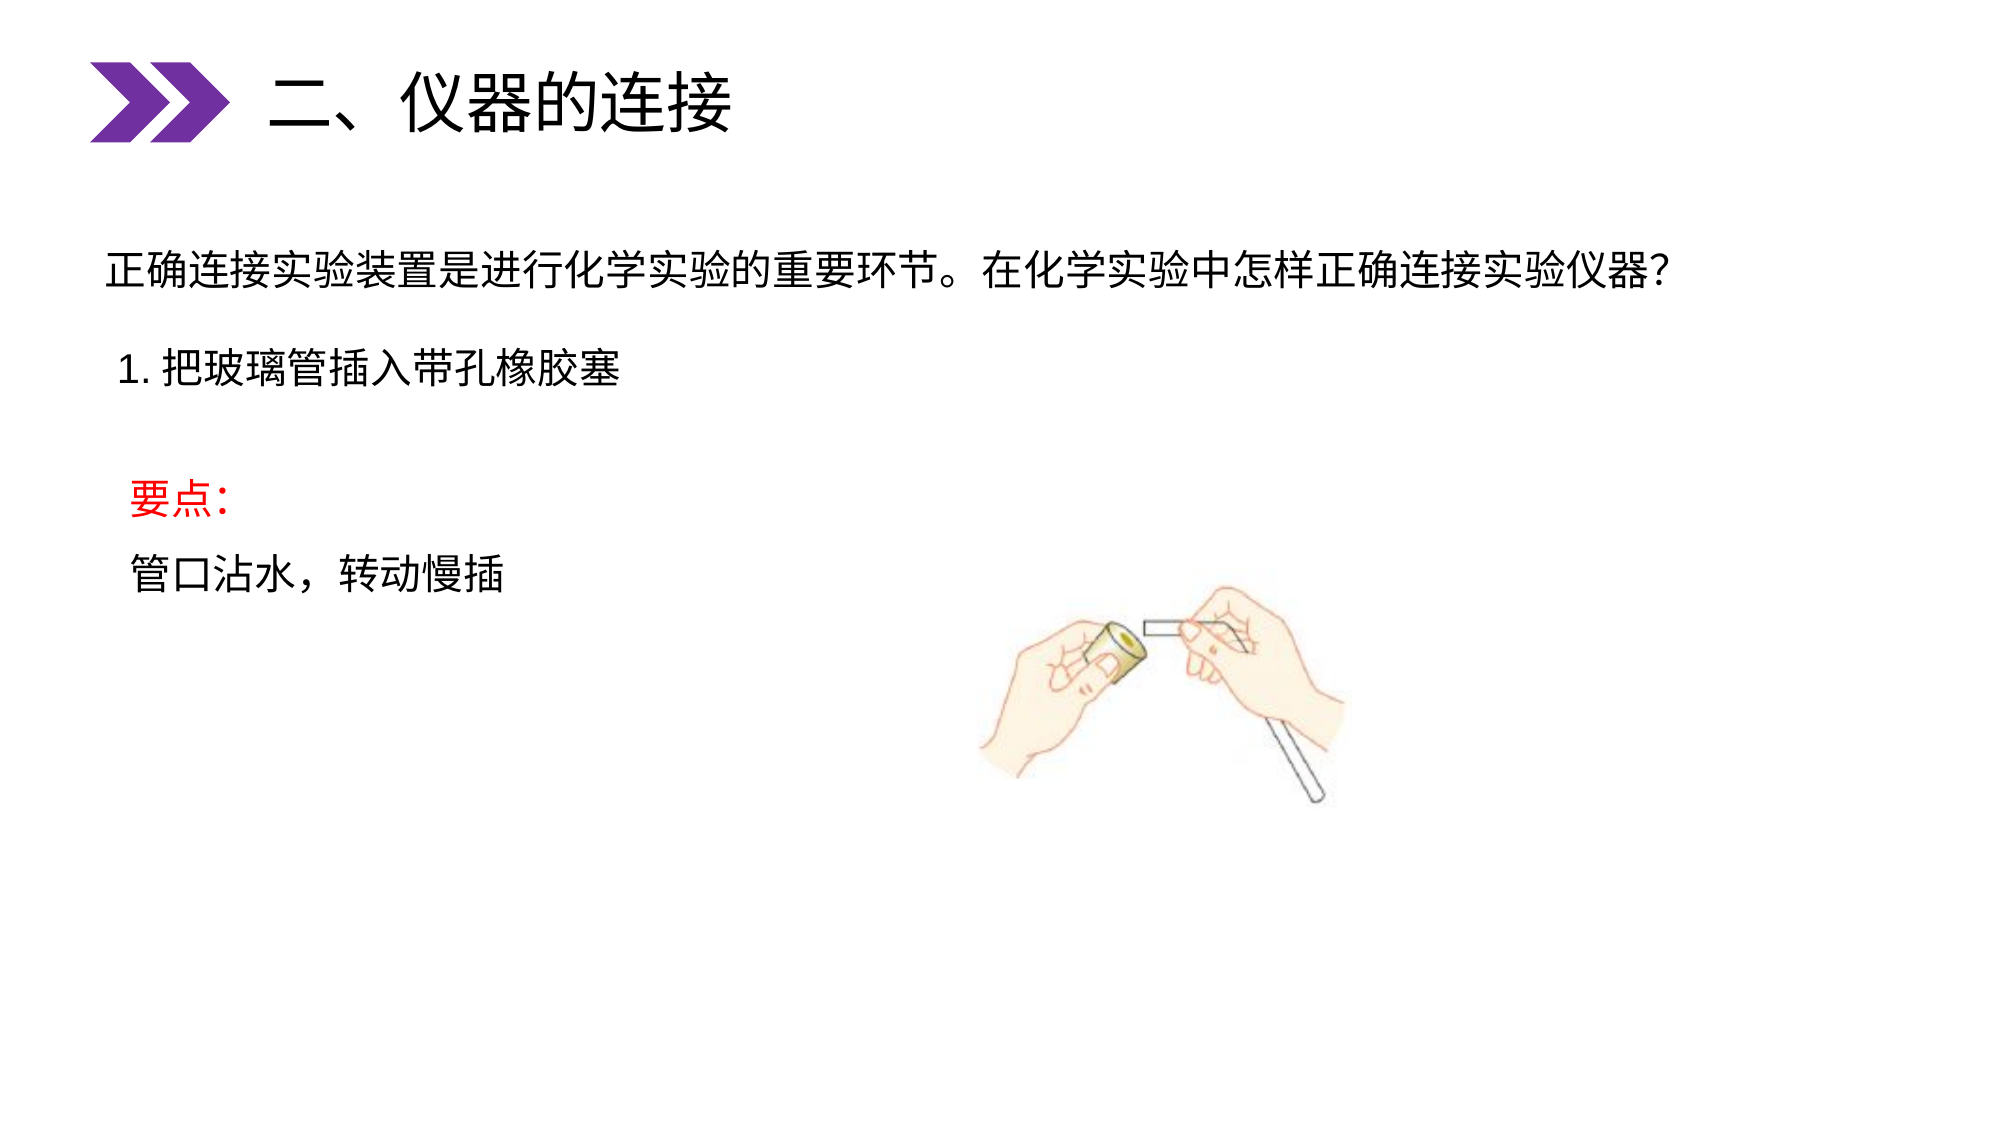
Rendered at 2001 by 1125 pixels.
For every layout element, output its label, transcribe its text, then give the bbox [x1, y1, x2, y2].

text_box 正确连接实验装置是进行化学实验的重要环节。在化学实验中怎样正确连接实验仪器？ [89, 211, 2000, 302]
text_box 1.把玻璃管插入带孔橡胶塞 [102, 334, 645, 400]
text_box 要点： 管口沾水，转动慢插 [114, 440, 644, 606]
picture [977, 509, 1352, 884]
text_box 二、仪器的连接 [251, 62, 1255, 146]
